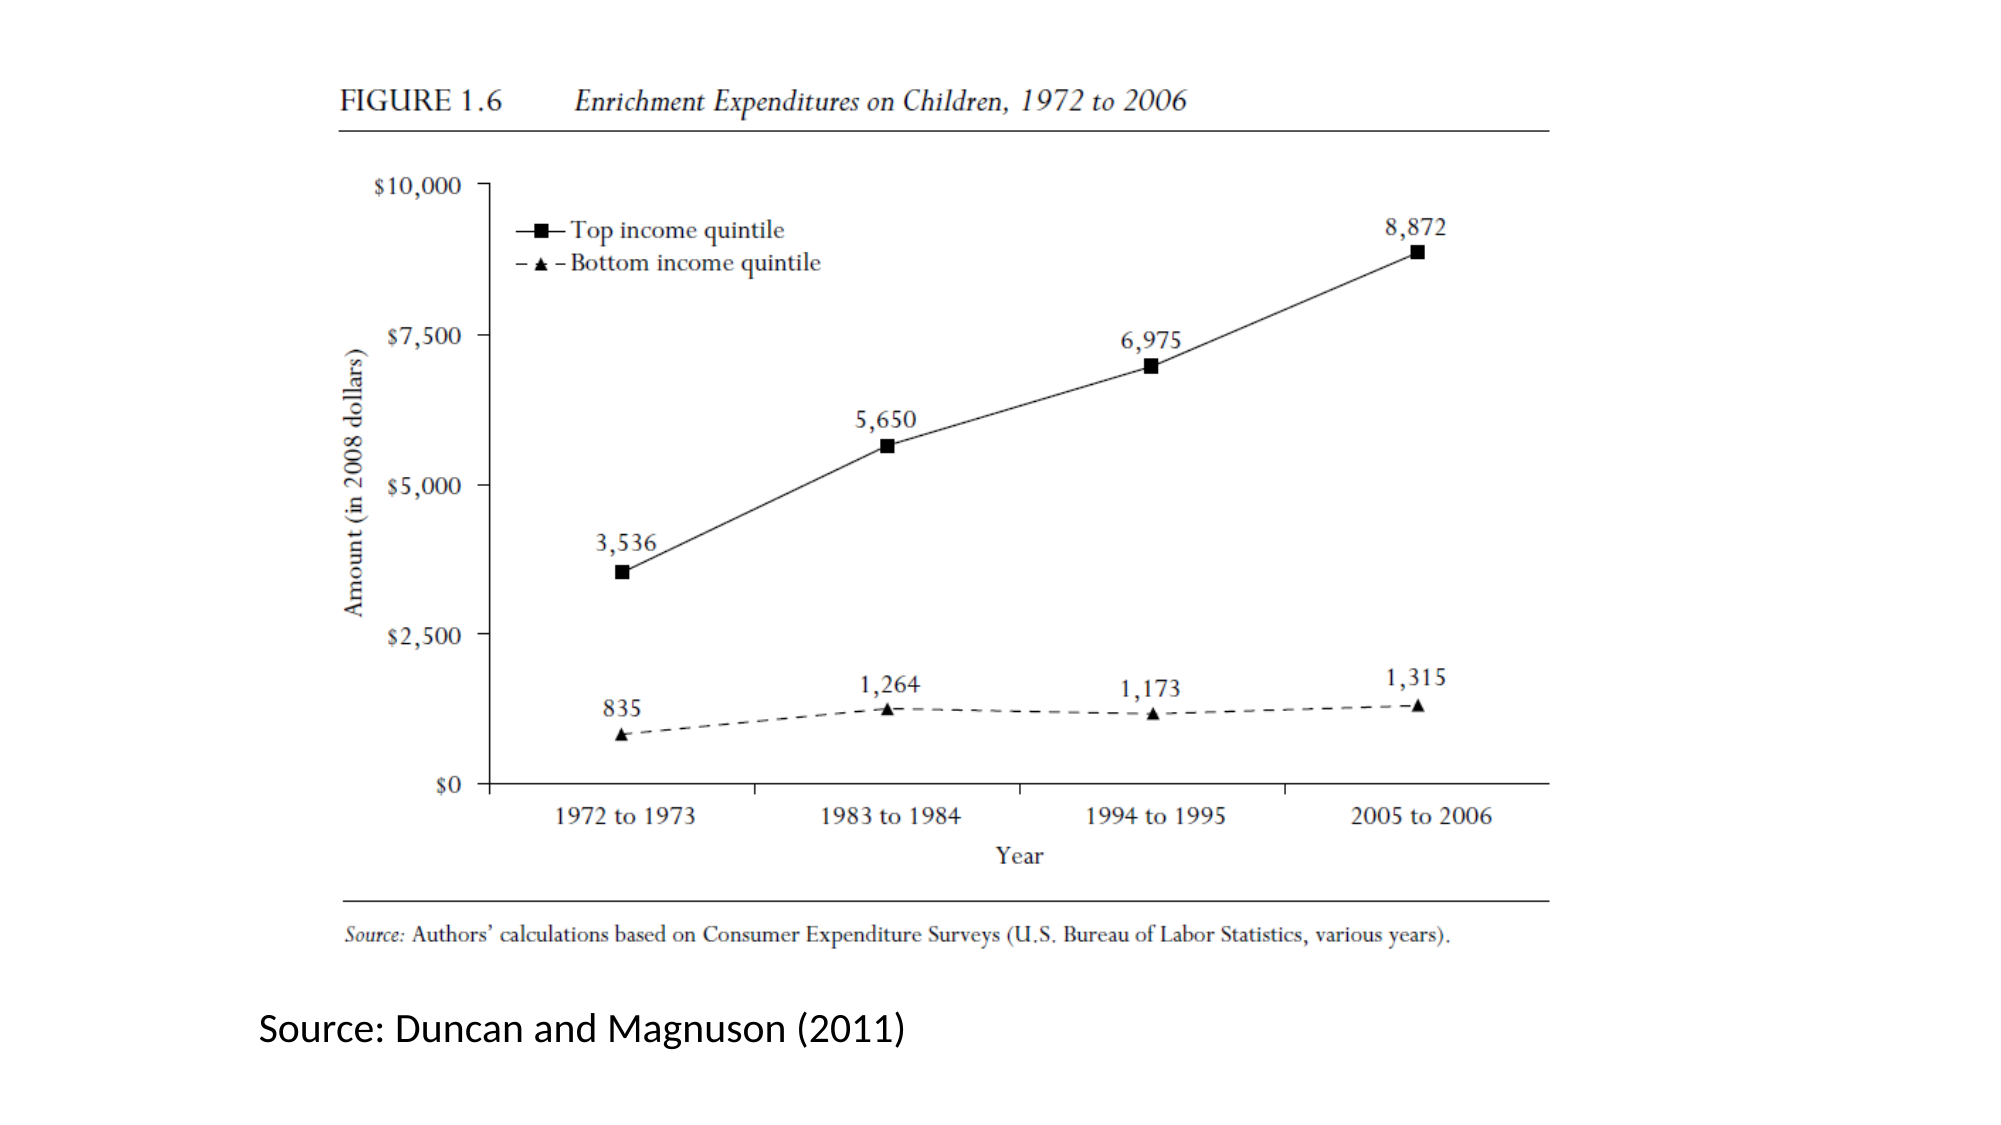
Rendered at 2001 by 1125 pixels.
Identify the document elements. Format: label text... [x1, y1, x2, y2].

picture [319, 81, 1569, 979]
text_box Source: Duncan and Magnuson (2011) [244, 999, 1013, 1100]
